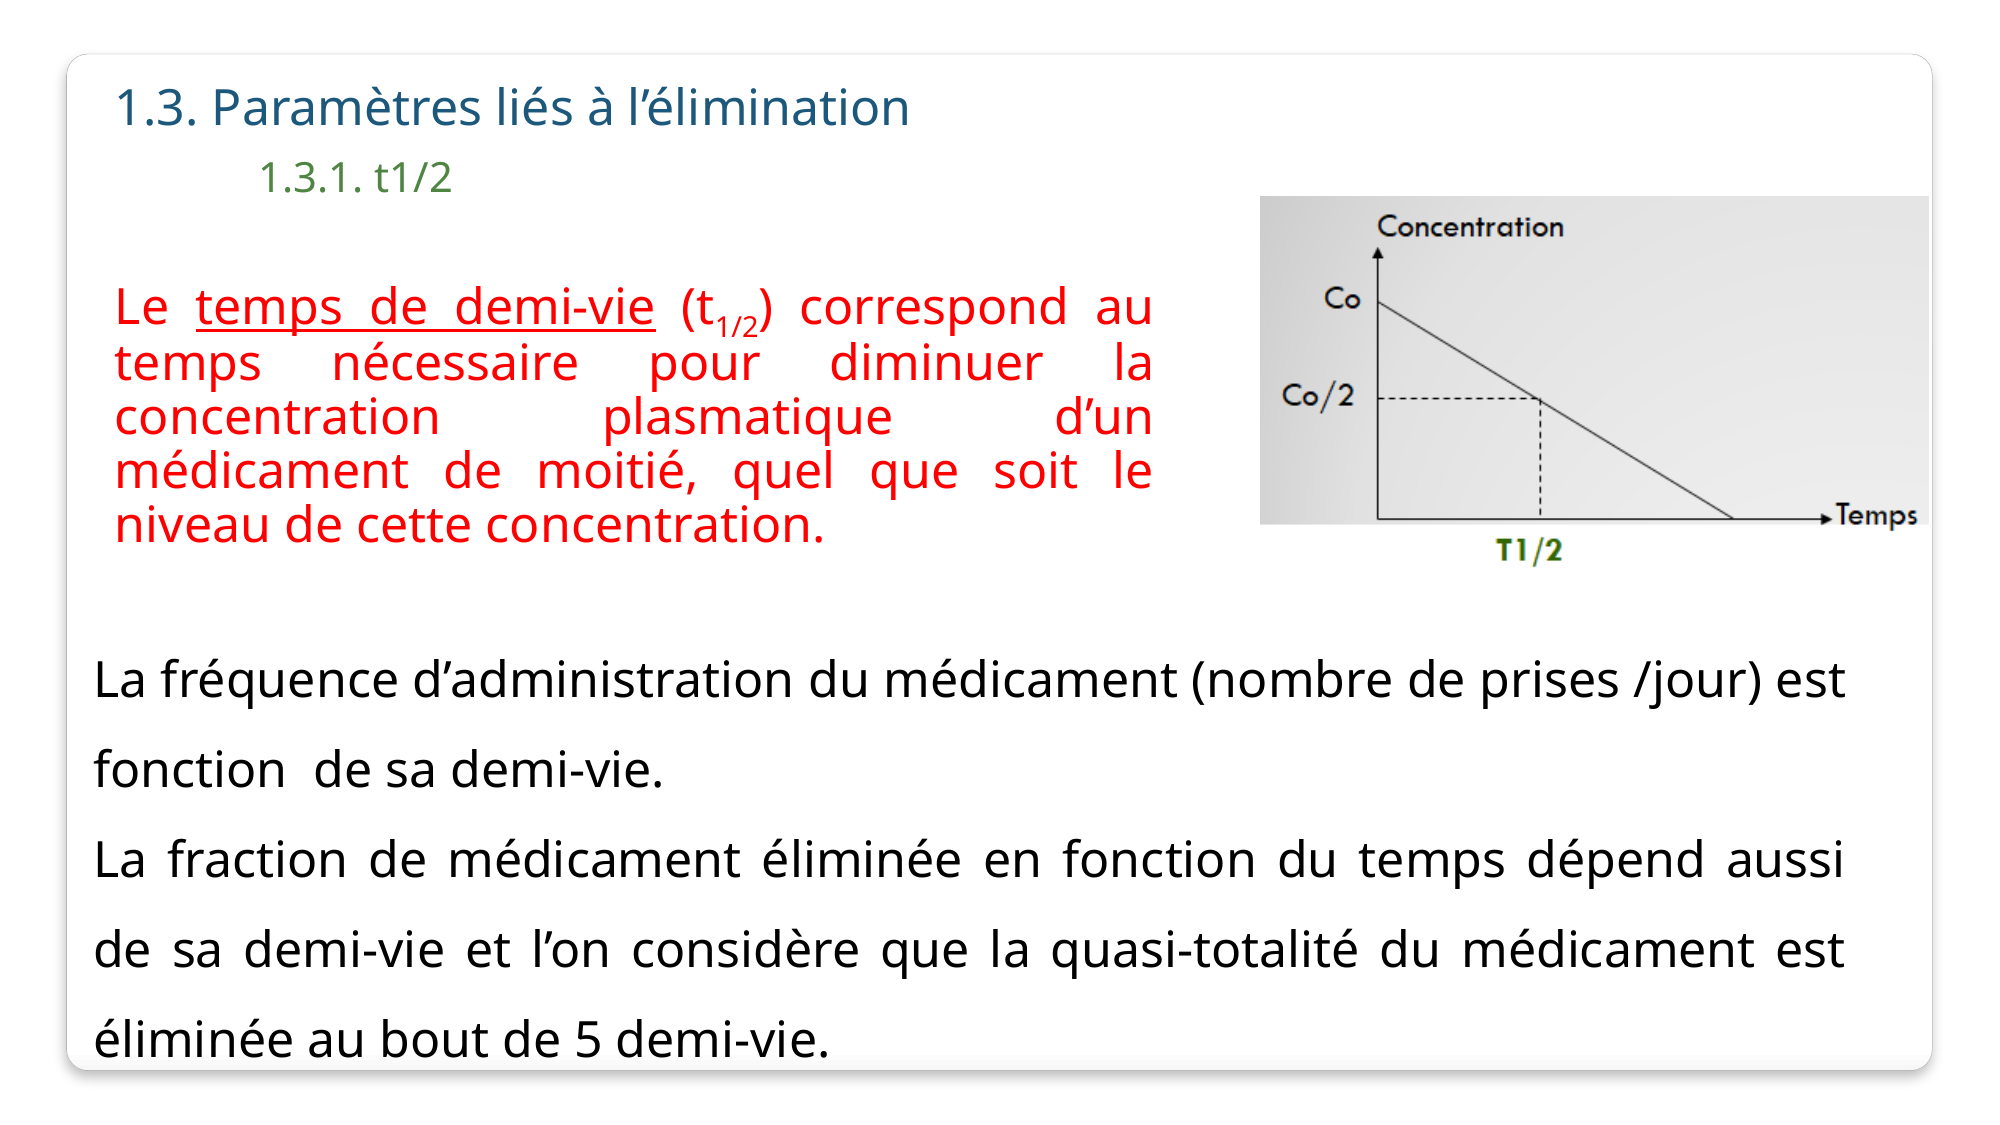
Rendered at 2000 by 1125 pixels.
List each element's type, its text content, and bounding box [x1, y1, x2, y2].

text_box Le temps de demi-vie (t1/2) correspond au temps nécessaire pour diminuer la concentration plasmatique d’un médicament de moitié, quel que soit le niveau de cette concentration. [100, 268, 1170, 609]
text_box 1.3.1. t1/2 [243, 143, 528, 209]
text_box 1.3. Paramètres liés à l’élimination [100, 75, 1172, 144]
text_box La fréquence d’administration du médicament (nombre de prises /jour) est fonction de sa demi-vie. La fraction de médicament éliminée en fonction du temps dépend aussi de sa demi-vie et l’on considère que la quasi-totalité du médicament est éliminée au bout de 5 demi-vie. [78, 609, 1862, 1120]
picture [1259, 196, 1929, 575]
